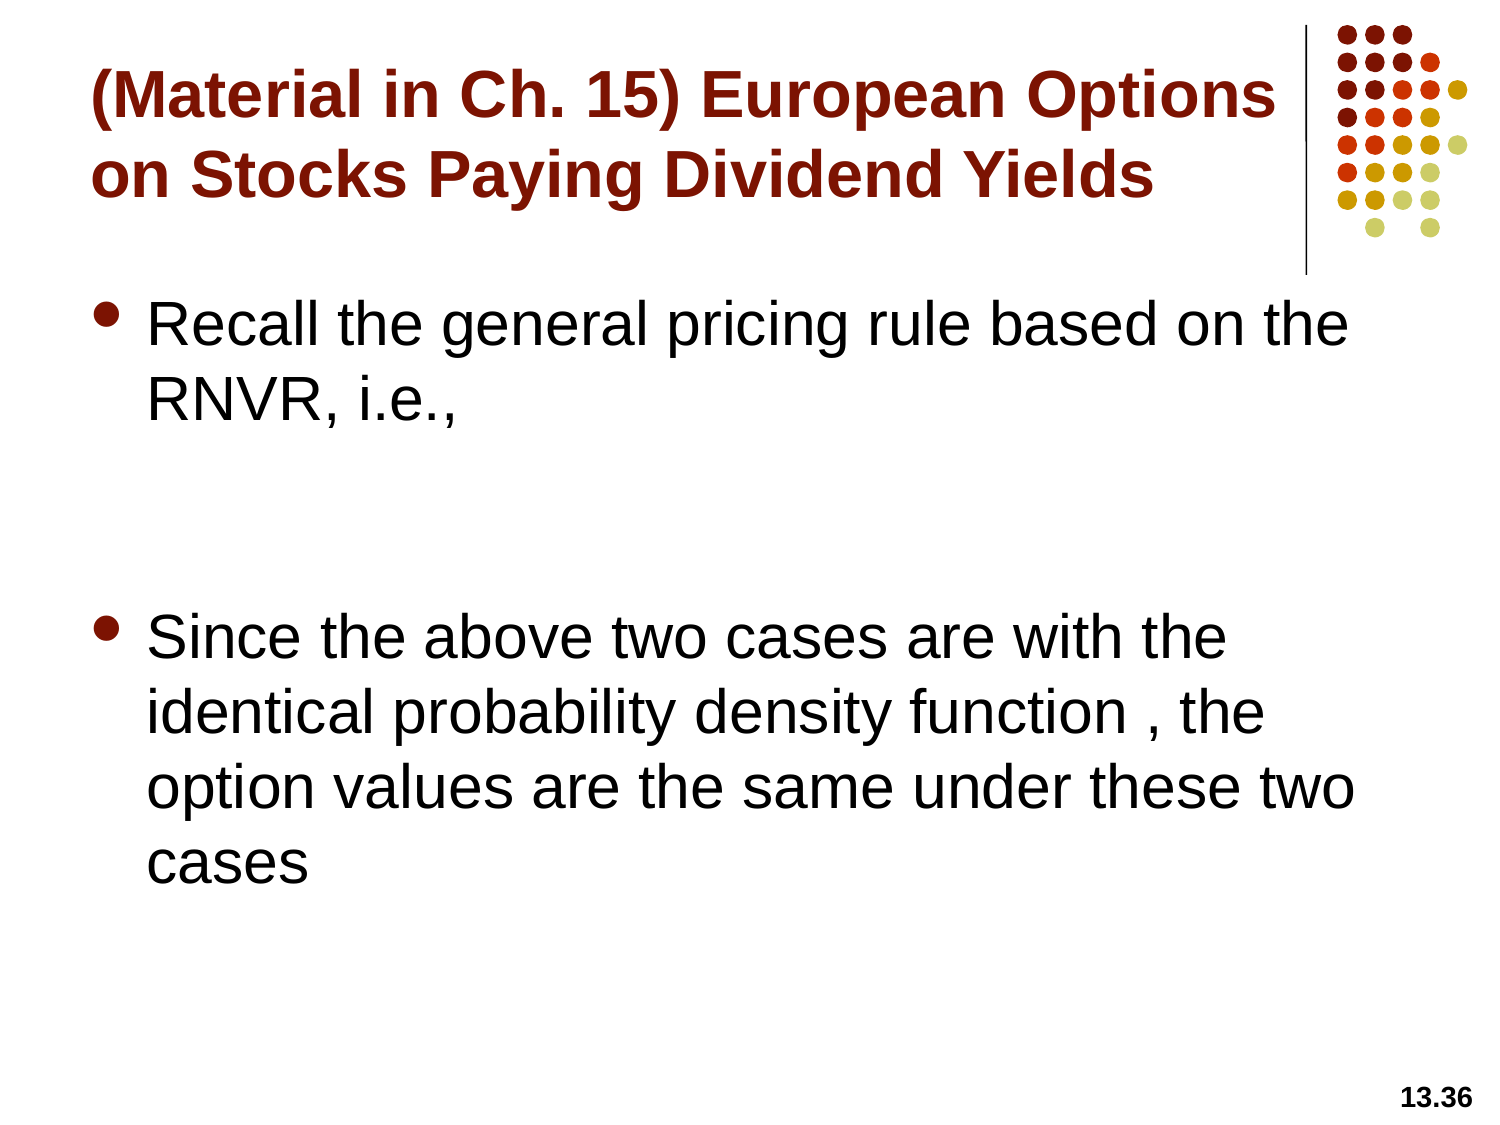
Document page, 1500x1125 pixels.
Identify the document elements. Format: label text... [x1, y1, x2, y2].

slide_number 13.36 [1376, 1070, 1489, 1125]
title (Material in Ch. 15) European Options on Stocks Paying Dividend Yields [75, 37, 1300, 225]
